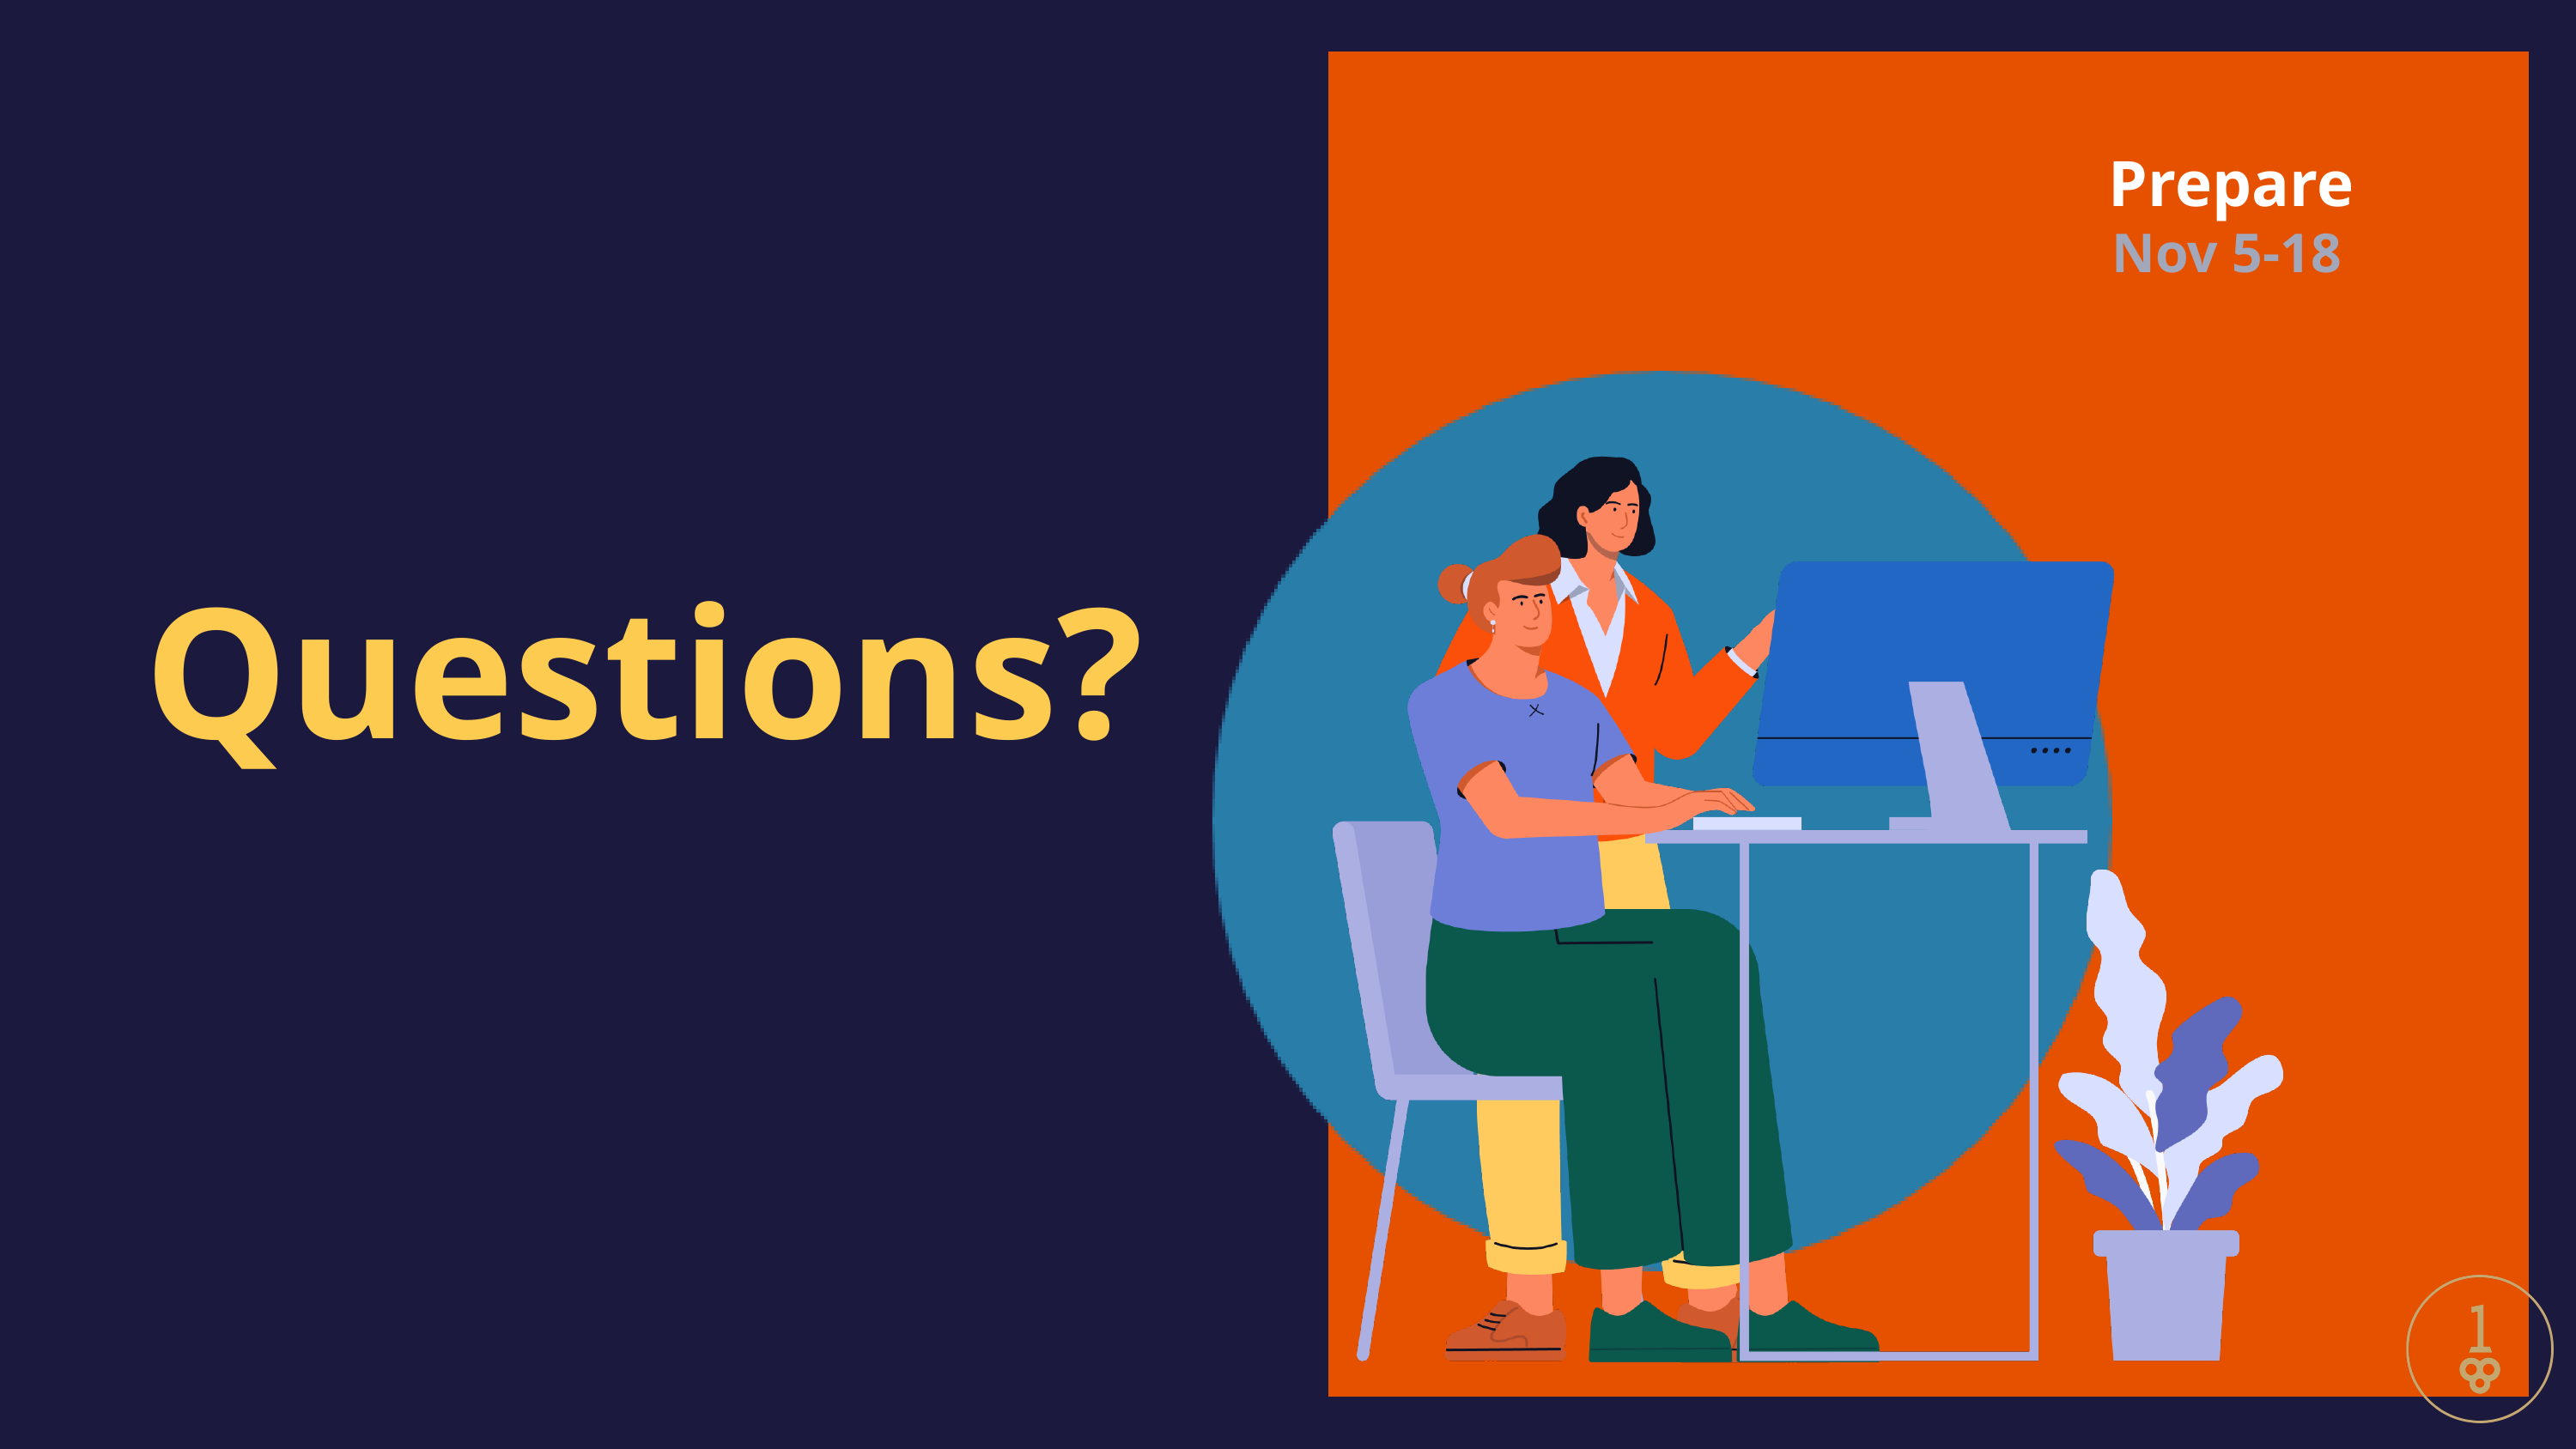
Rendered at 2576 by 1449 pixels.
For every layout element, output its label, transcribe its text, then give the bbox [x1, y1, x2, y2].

text_box [2406, 1275, 2554, 1423]
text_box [1212, 370, 2287, 1363]
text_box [2108, 144, 2432, 284]
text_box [1327, 51, 2530, 1397]
text_box Questions? [144, 583, 1206, 775]
